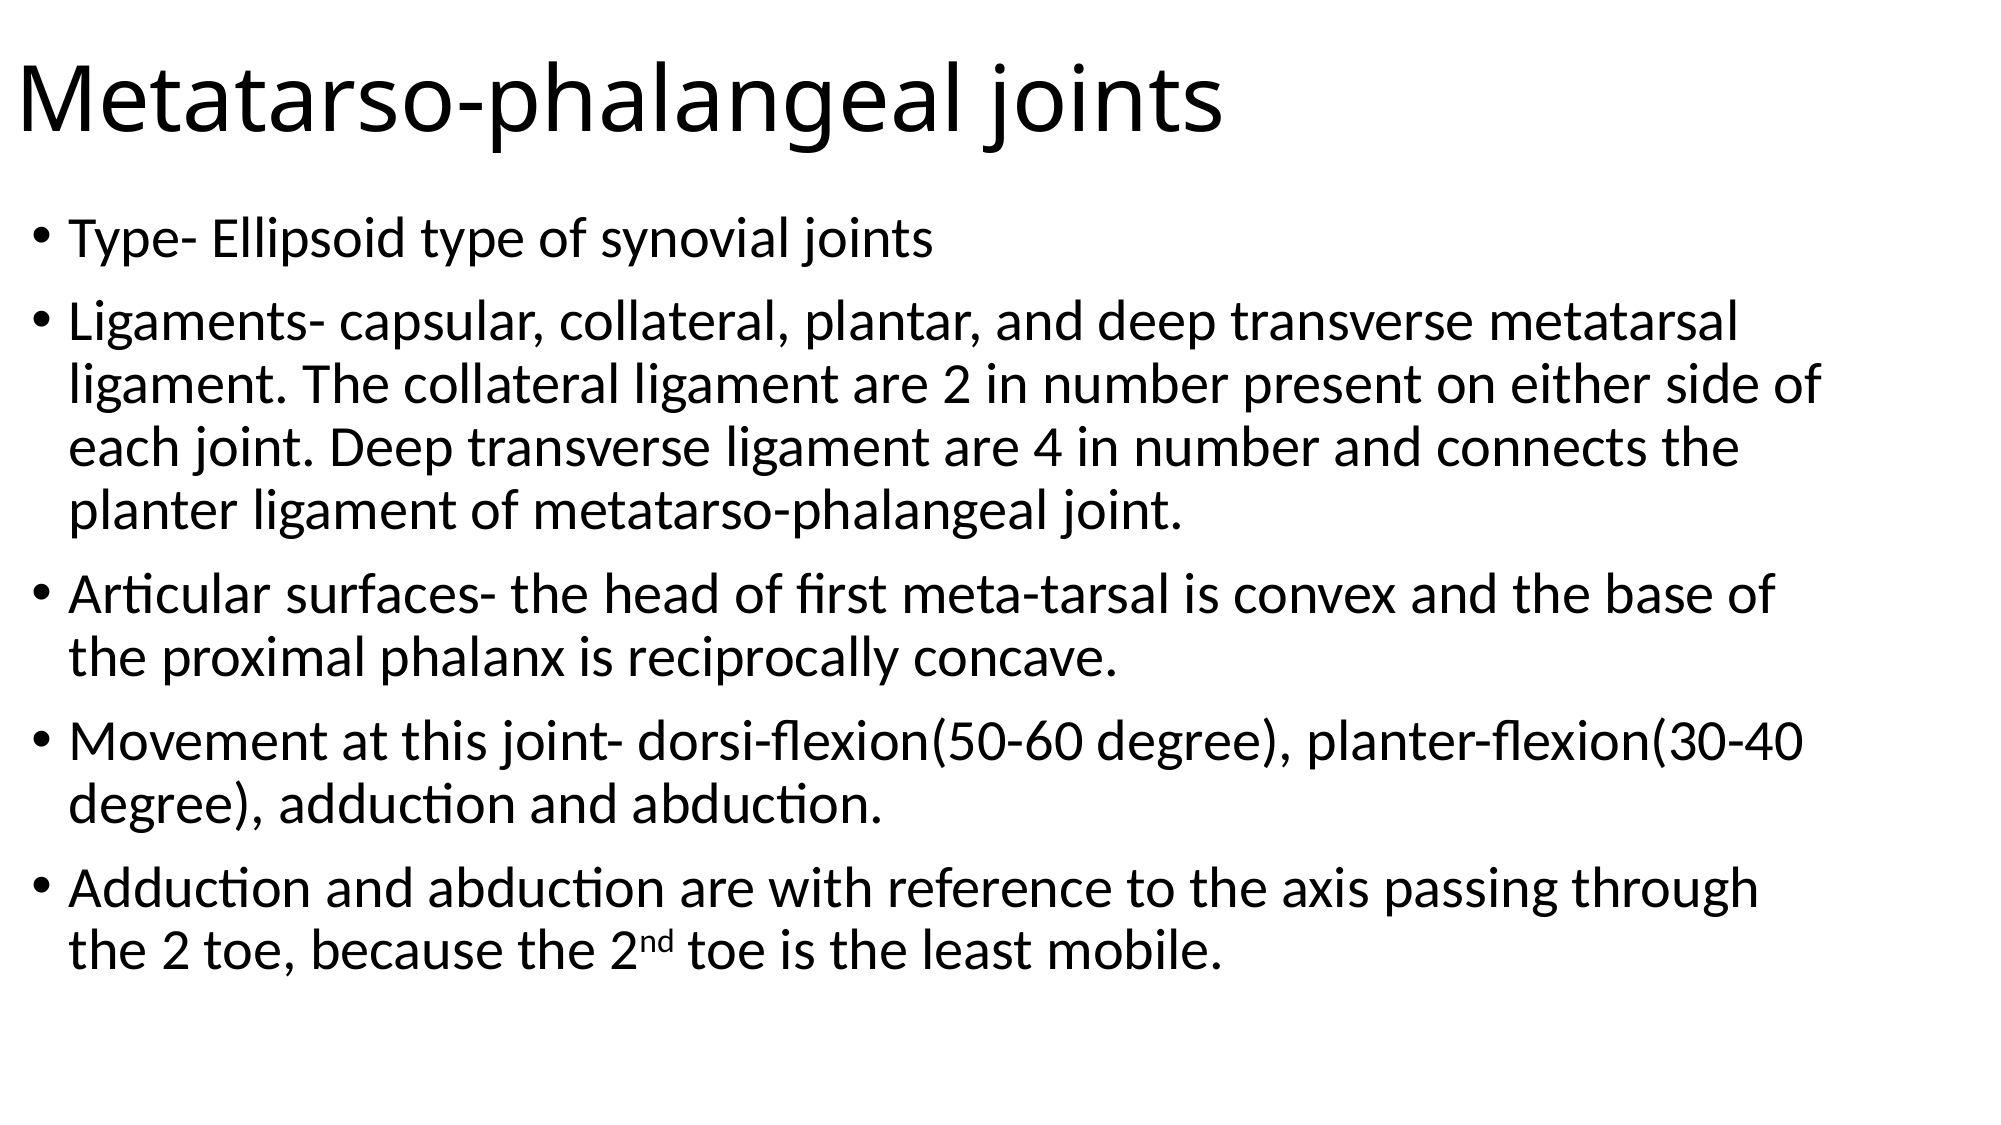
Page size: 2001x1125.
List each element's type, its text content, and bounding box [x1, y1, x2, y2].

list Type- Ellipsoid type of synovial joints Ligaments- capsular, collateral, plantar, and deep transverse metatarsal ligament. The collateral ligament are 2 in number present on either side of each joint. Deep transverse ligament are 4 in number and connects the planter ligament of metatarso-phalangeal joint. Articular surfaces- the head of first meta-tarsal is convex and the base of the proximal phalanx is reciprocally concave. Movement at this joint- dorsi-flexion(50-60 degree), planter-flexion(30-40 degree), adduction and abduction. Adduction and abduction are with reference to the axis passing through the 2 toe, because the 2nd toe is the least mobile. [16, 199, 1863, 1014]
title Metatarso-phalangeal joints [0, 18, 1863, 185]
